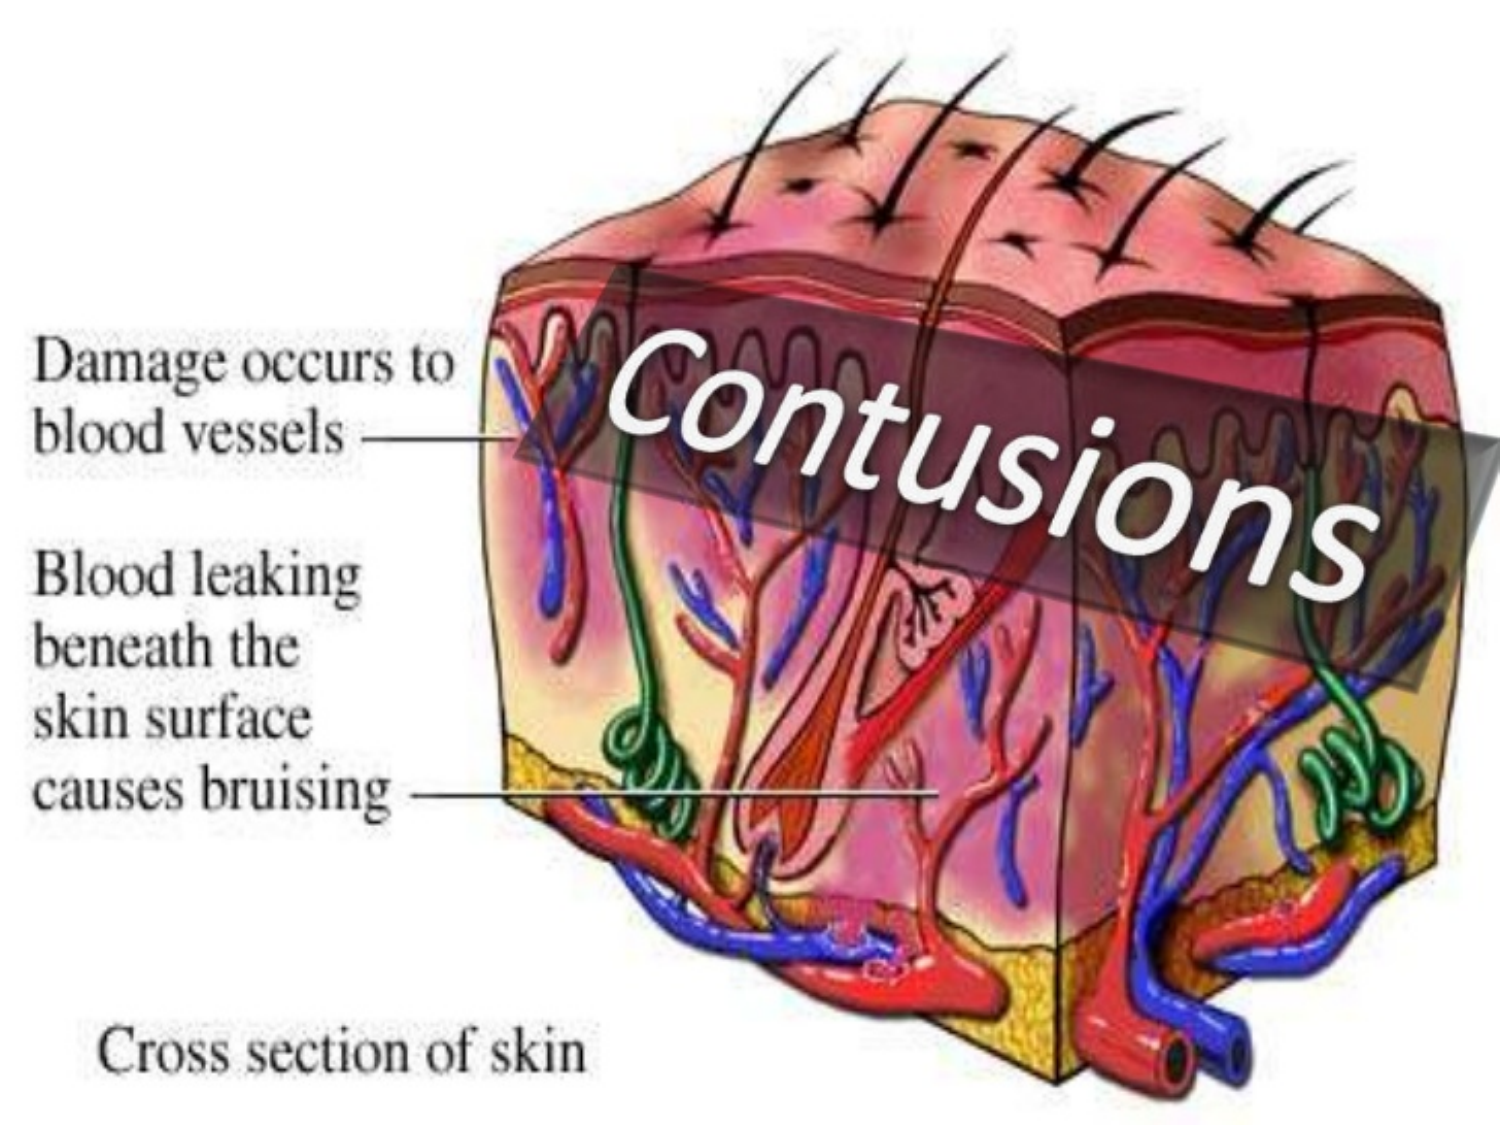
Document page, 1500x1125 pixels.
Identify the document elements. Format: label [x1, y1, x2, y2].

list [0, 0, 1500, 1125]
